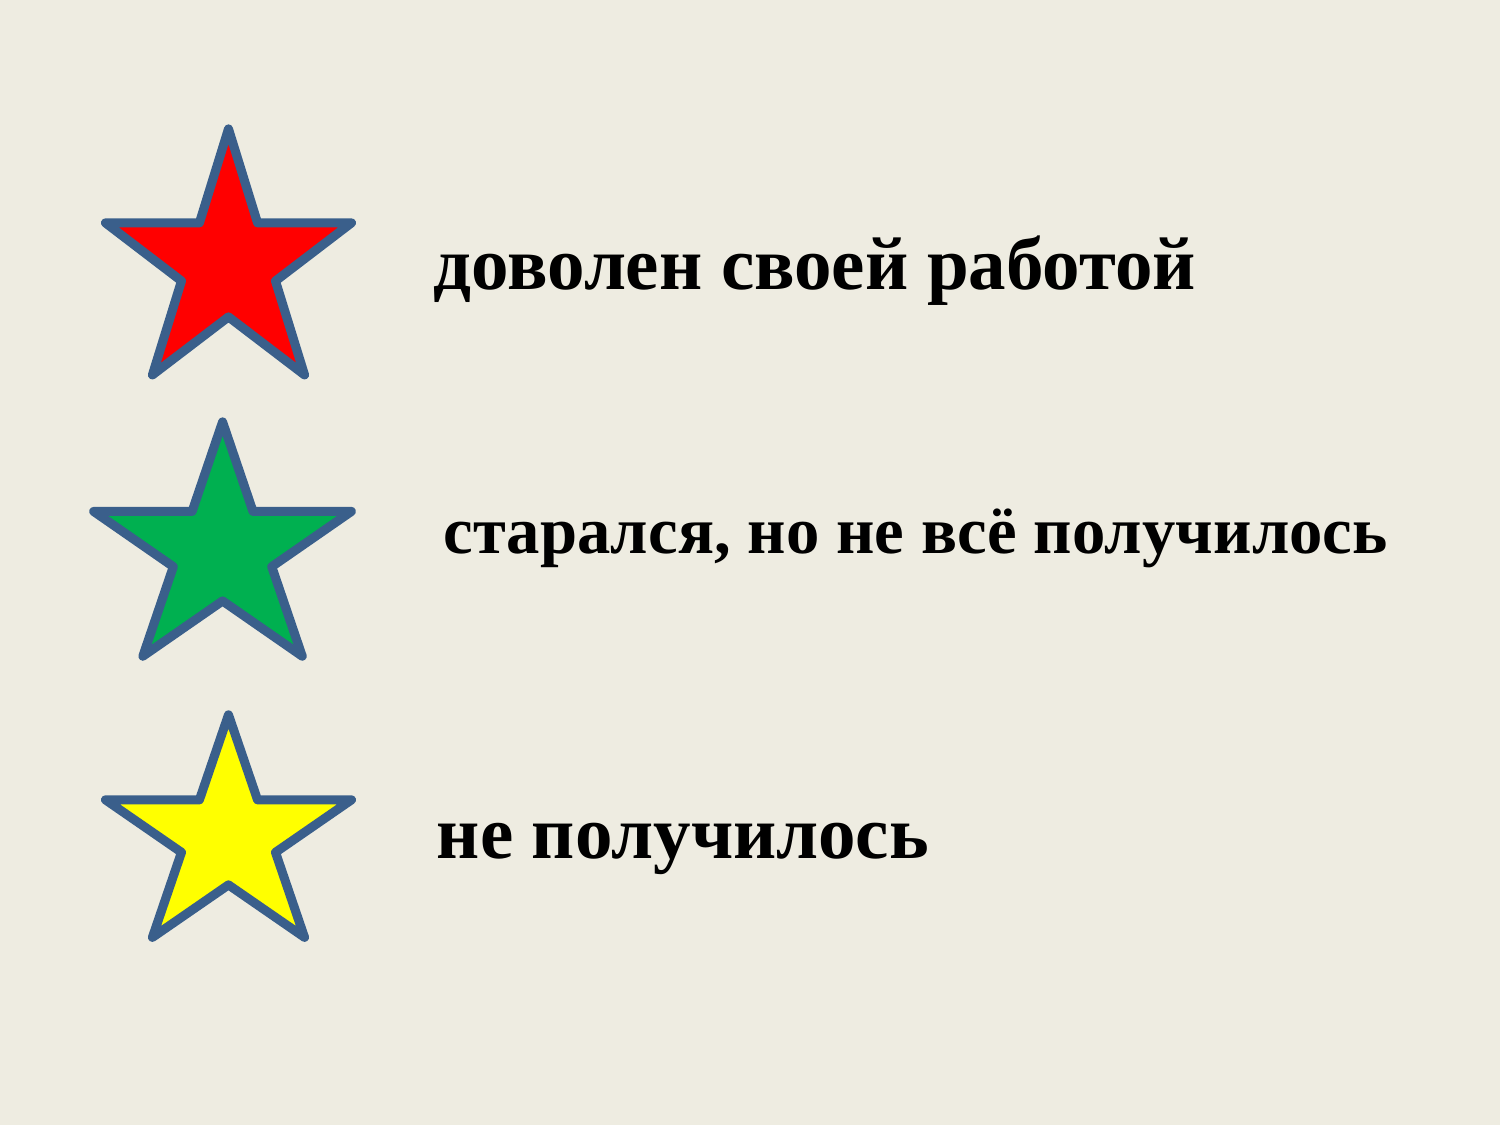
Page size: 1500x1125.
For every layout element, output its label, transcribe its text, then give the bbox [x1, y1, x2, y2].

text_box [89, 417, 356, 661]
text_box не получилось [422, 776, 945, 881]
text_box [101, 710, 356, 942]
text_box доволен своей работой [419, 207, 1329, 312]
text_box старался, но не всё получилось [419, 479, 1495, 574]
text_box [101, 124, 356, 380]
